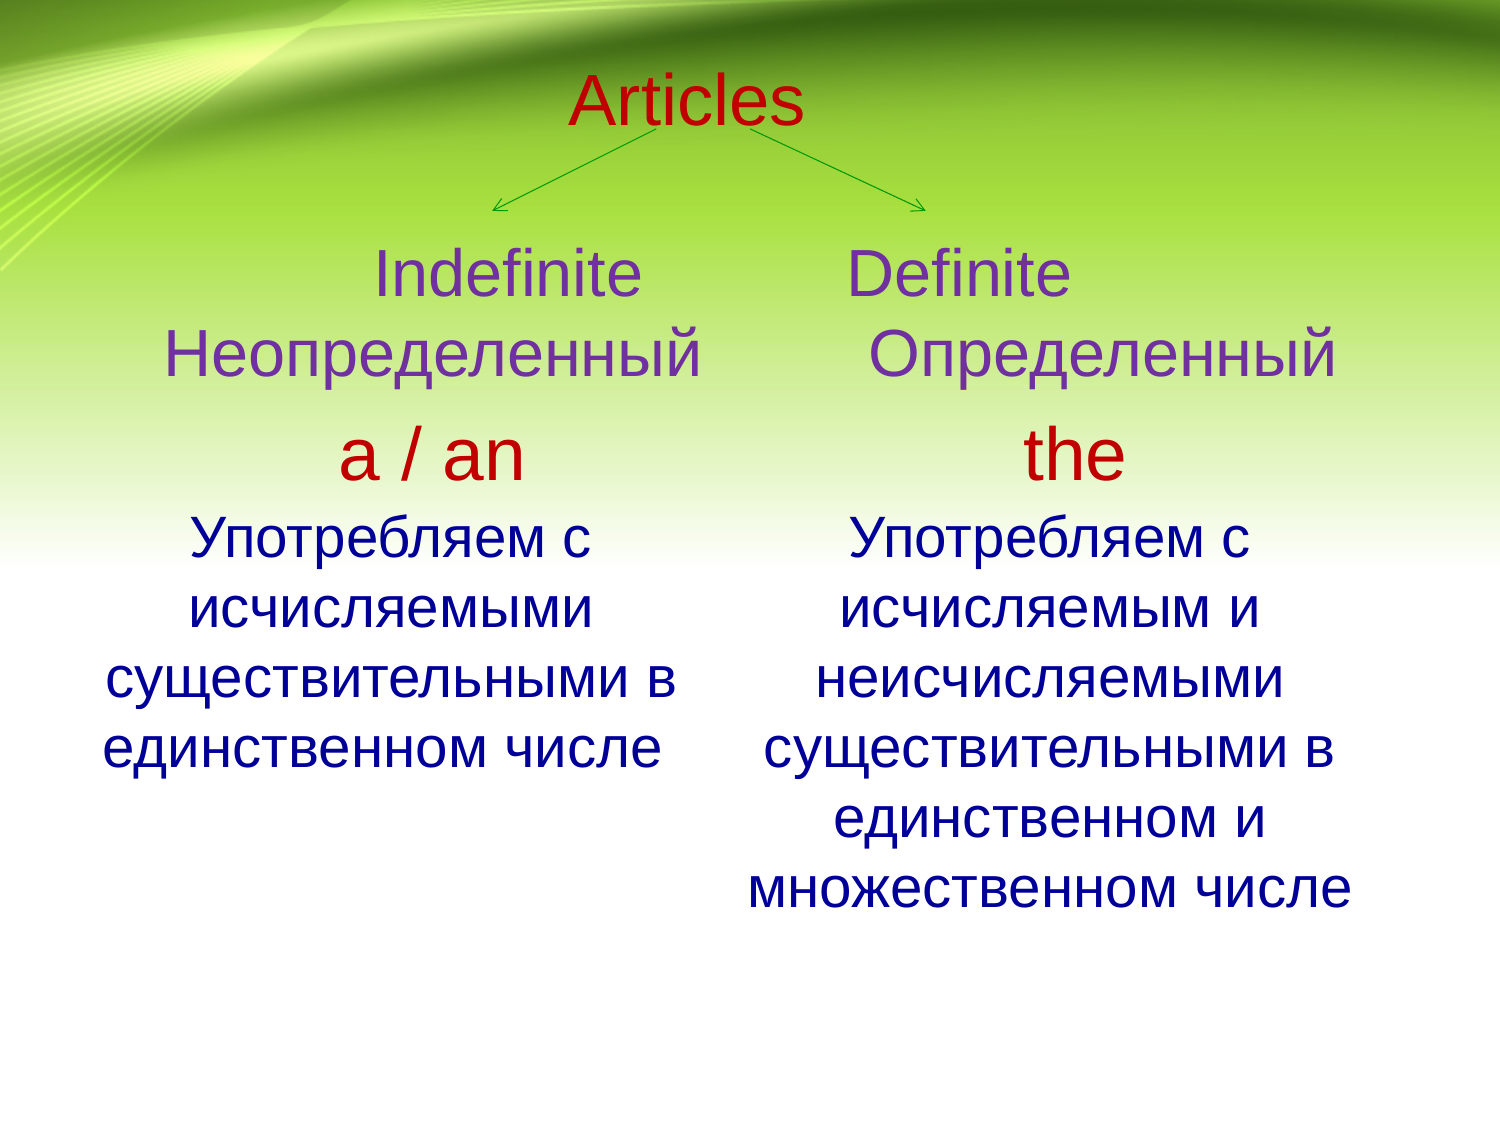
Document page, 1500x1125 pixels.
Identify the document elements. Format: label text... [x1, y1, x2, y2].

title Articles [74, 44, 1301, 222]
list Indefinite Definite Неопределенный Определенный [74, 222, 1372, 411]
picture [0, 0, 1500, 1125]
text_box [492, 128, 657, 211]
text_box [749, 128, 926, 211]
text_box Употребляем с исчисляемыми существительными в единственном числе Употребляем с исчисляемым и неисчисляемыми существительными в единственном и множественном числе [46, 492, 1395, 1052]
text_box a / an the [128, 398, 1360, 492]
